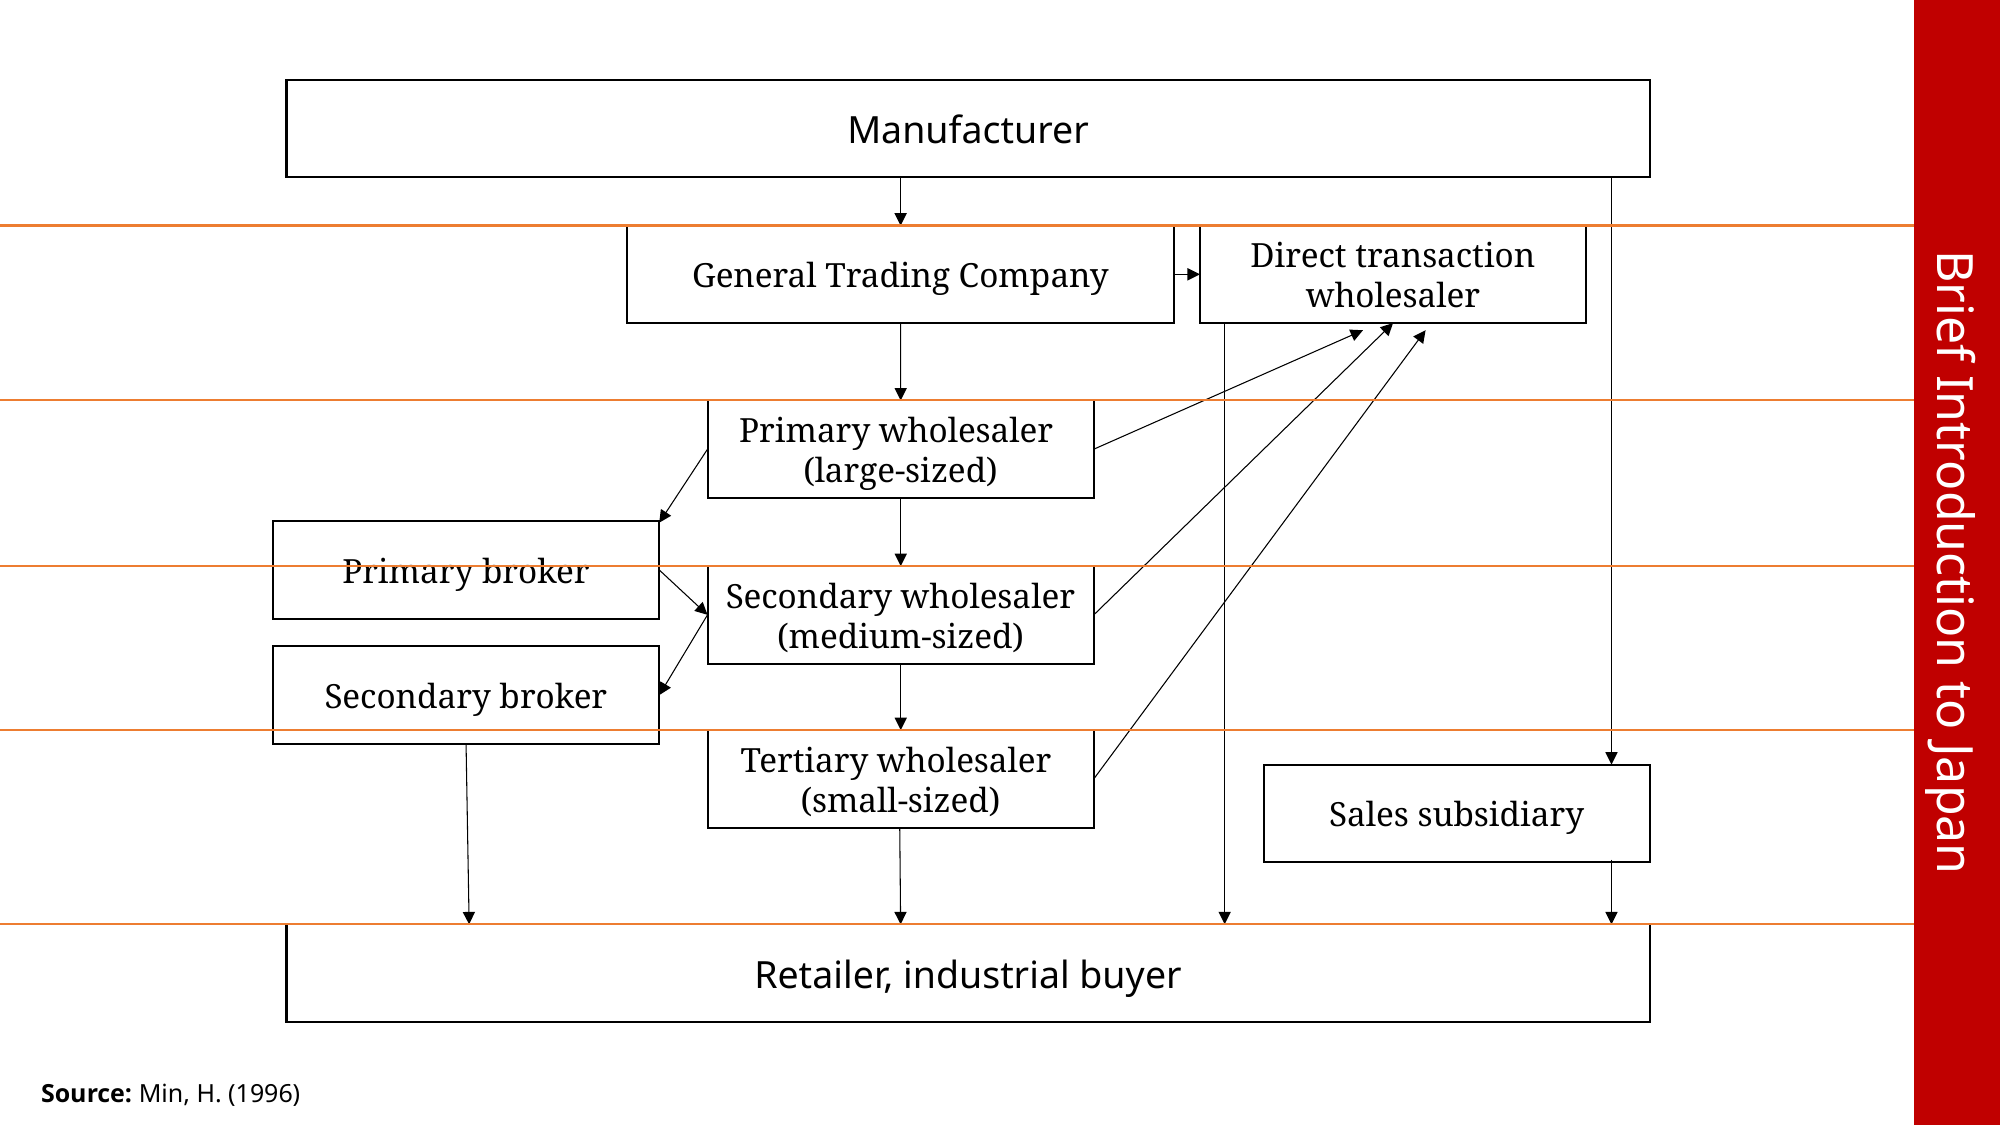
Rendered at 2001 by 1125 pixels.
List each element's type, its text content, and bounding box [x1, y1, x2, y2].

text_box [272, 226, 1650, 400]
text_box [272, 79, 1650, 225]
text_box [272, 731, 1650, 924]
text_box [272, 401, 1650, 566]
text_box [272, 925, 1650, 1022]
text_box Brief Introduction to Japan [1913, 0, 2000, 1125]
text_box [272, 567, 1650, 730]
text_box Source: Min, H. (1996) [26, 1069, 316, 1115]
